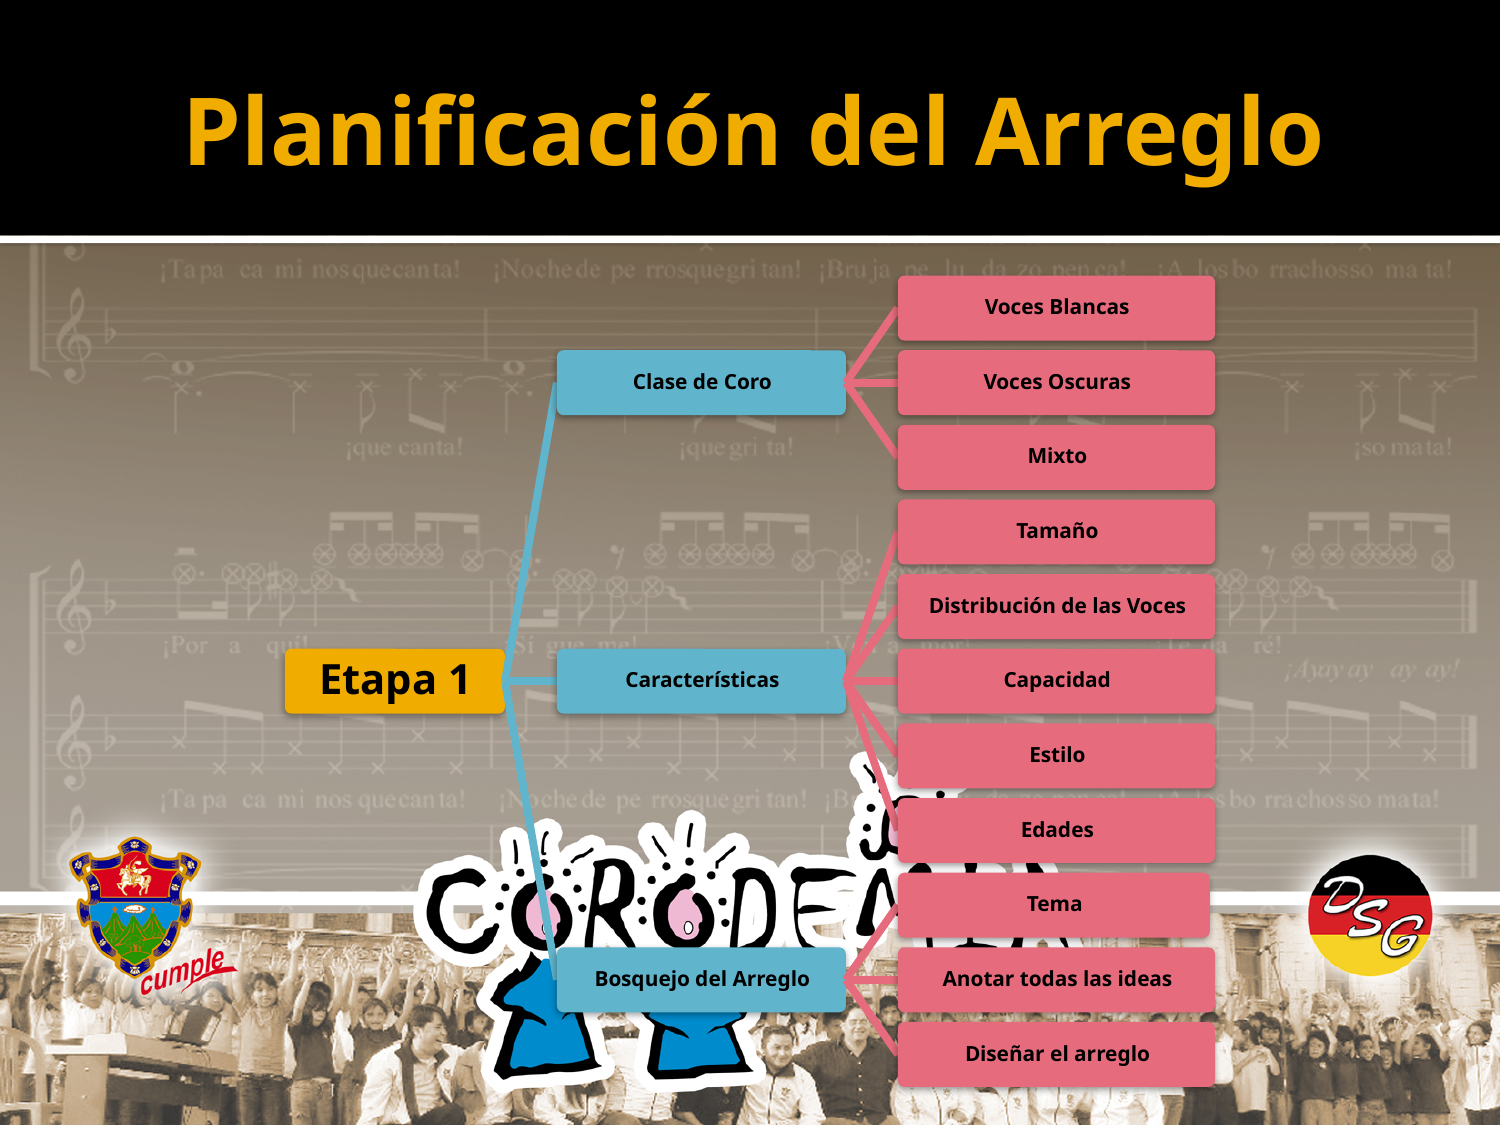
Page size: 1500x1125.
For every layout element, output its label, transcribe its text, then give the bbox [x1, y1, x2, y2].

title Planificación del Arreglo [75, 24, 1425, 231]
picture [0, 244, 1500, 1125]
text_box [87, 274, 1413, 1088]
